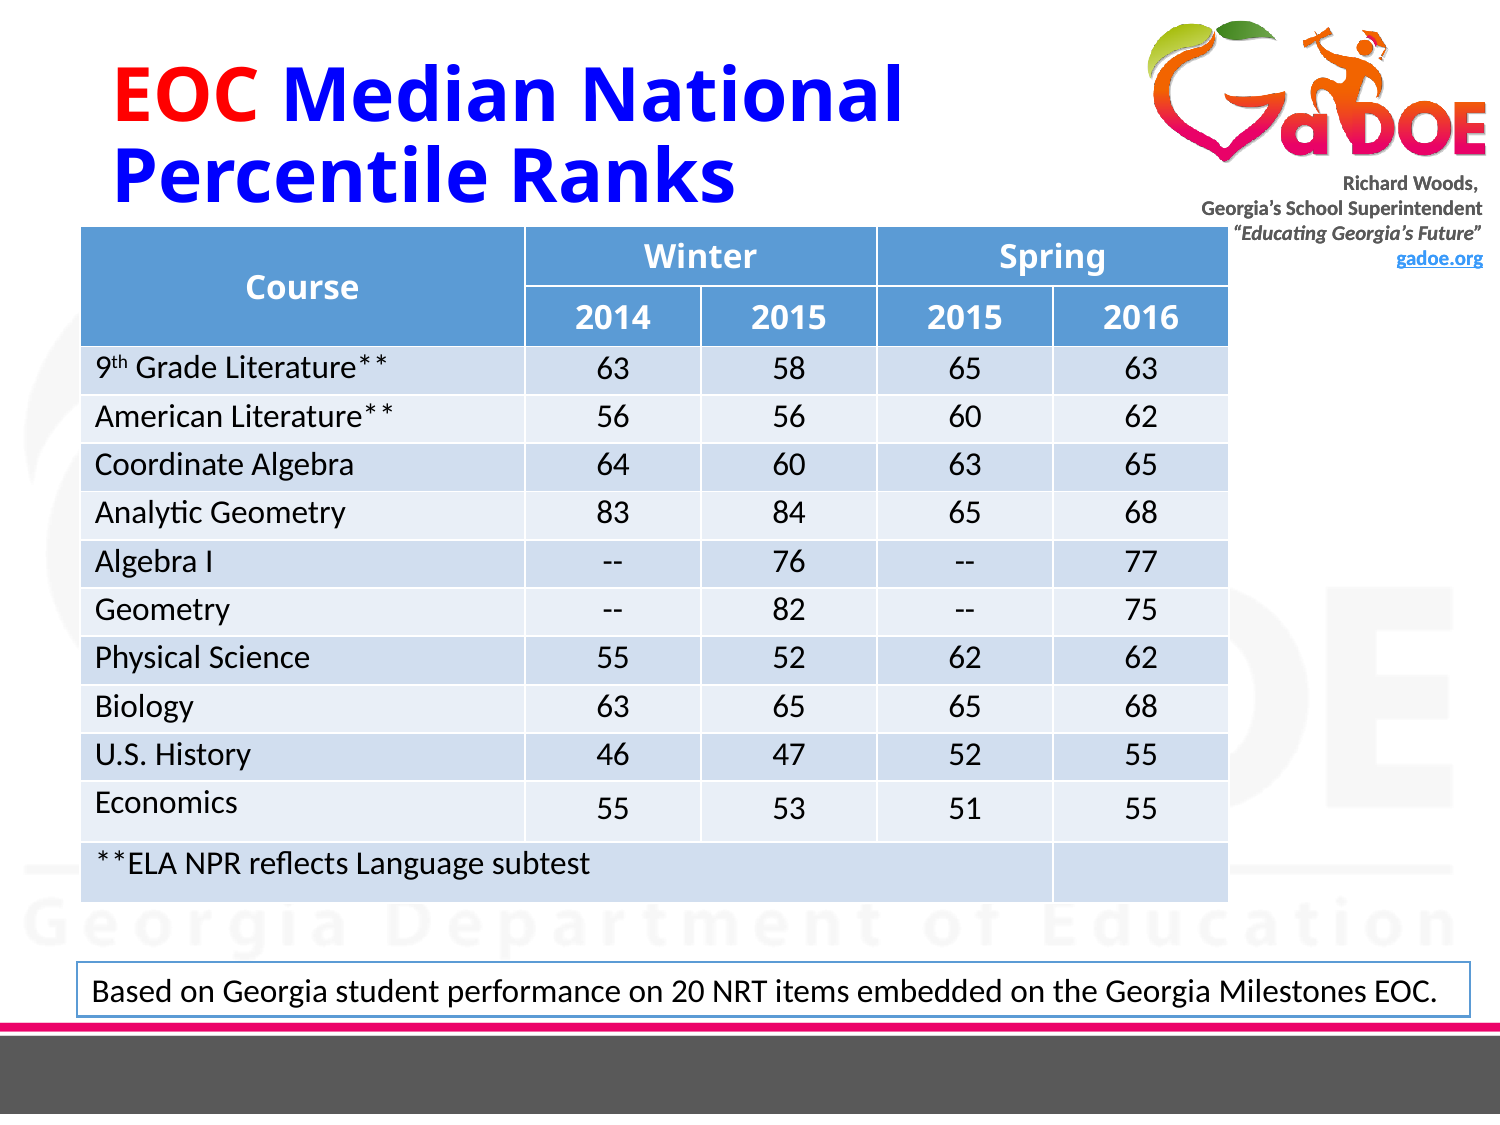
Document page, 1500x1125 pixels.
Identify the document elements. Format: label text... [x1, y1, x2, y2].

table_cell Economics [81, 782, 524, 841]
table_cell 60 [702, 444, 876, 491]
table_cell 2016 [1054, 287, 1228, 346]
table_cell 65 [702, 686, 876, 732]
title EOC Median National Percentile Ranks [96, 29, 1133, 225]
table_cell 55 [1054, 782, 1228, 841]
table_cell 2015 [702, 287, 876, 346]
table_cell 52 [702, 637, 876, 684]
table_header Course [81, 227, 524, 346]
table_cell -- [526, 589, 700, 635]
table_cell 63 [878, 444, 1052, 491]
table_cell 47 [702, 734, 876, 780]
table_cell 84 [702, 492, 876, 539]
table_cell 62 [878, 637, 1052, 684]
table_cell Algebra I [81, 541, 524, 587]
table_cell 76 [702, 541, 876, 587]
table_cell 63 [1054, 347, 1228, 394]
picture [19, 235, 1473, 980]
table_cell 58 [702, 347, 876, 394]
table_cell 2015 [878, 287, 1052, 346]
table_cell 65 [878, 347, 1052, 394]
table_cell 52 [878, 734, 1052, 780]
text_box Based on Georgia student performance on 20 NRT items embedded on the Georgia Milestones EOC. [76, 961, 1471, 1018]
table_header Winter [526, 227, 876, 285]
table_cell 46 [526, 734, 700, 780]
table_cell Geometry [81, 589, 524, 635]
table_cell 56 [526, 396, 700, 442]
table_cell 75 [1054, 589, 1228, 635]
table_cell **ELA NPR reflects Language subtest [81, 843, 1052, 902]
table_cell 83 [526, 492, 700, 539]
table_cell 65 [878, 492, 1052, 539]
table_cell 63 [526, 686, 700, 732]
table_cell 82 [702, 589, 876, 635]
table_header Spring [878, 227, 1228, 285]
table_cell Biology [81, 686, 524, 732]
picture [1135, 8, 1499, 164]
table_cell 65 [878, 686, 1052, 732]
table_cell 64 [526, 444, 700, 491]
table_cell 51 [878, 782, 1052, 841]
table_cell -- [878, 589, 1052, 635]
table_cell 55 [1054, 734, 1228, 780]
table_cell 2014 [526, 287, 700, 346]
table_cell 68 [1054, 686, 1228, 732]
table_cell Analytic Geometry [81, 492, 524, 539]
table_cell 9th Grade Literature** [81, 347, 524, 394]
table_cell [1054, 843, 1228, 902]
table_cell 56 [702, 396, 876, 442]
table_cell American Literature** [81, 396, 524, 442]
table_cell -- [878, 541, 1052, 587]
table_cell Physical Science [81, 637, 524, 684]
table_cell 60 [878, 396, 1052, 442]
table_cell -- [526, 541, 700, 587]
table_cell 55 [526, 637, 700, 684]
table_cell 62 [1054, 637, 1228, 684]
table_cell 77 [1054, 541, 1228, 587]
table_cell 63 [526, 347, 700, 394]
table_cell 62 [1054, 396, 1228, 442]
table_cell Coordinate Algebra [81, 444, 524, 491]
table_cell 68 [1054, 492, 1228, 539]
table_cell 53 [702, 782, 876, 841]
table_cell 55 [526, 782, 700, 841]
table_cell 65 [1054, 444, 1228, 491]
table_cell U.S. History [81, 734, 524, 780]
